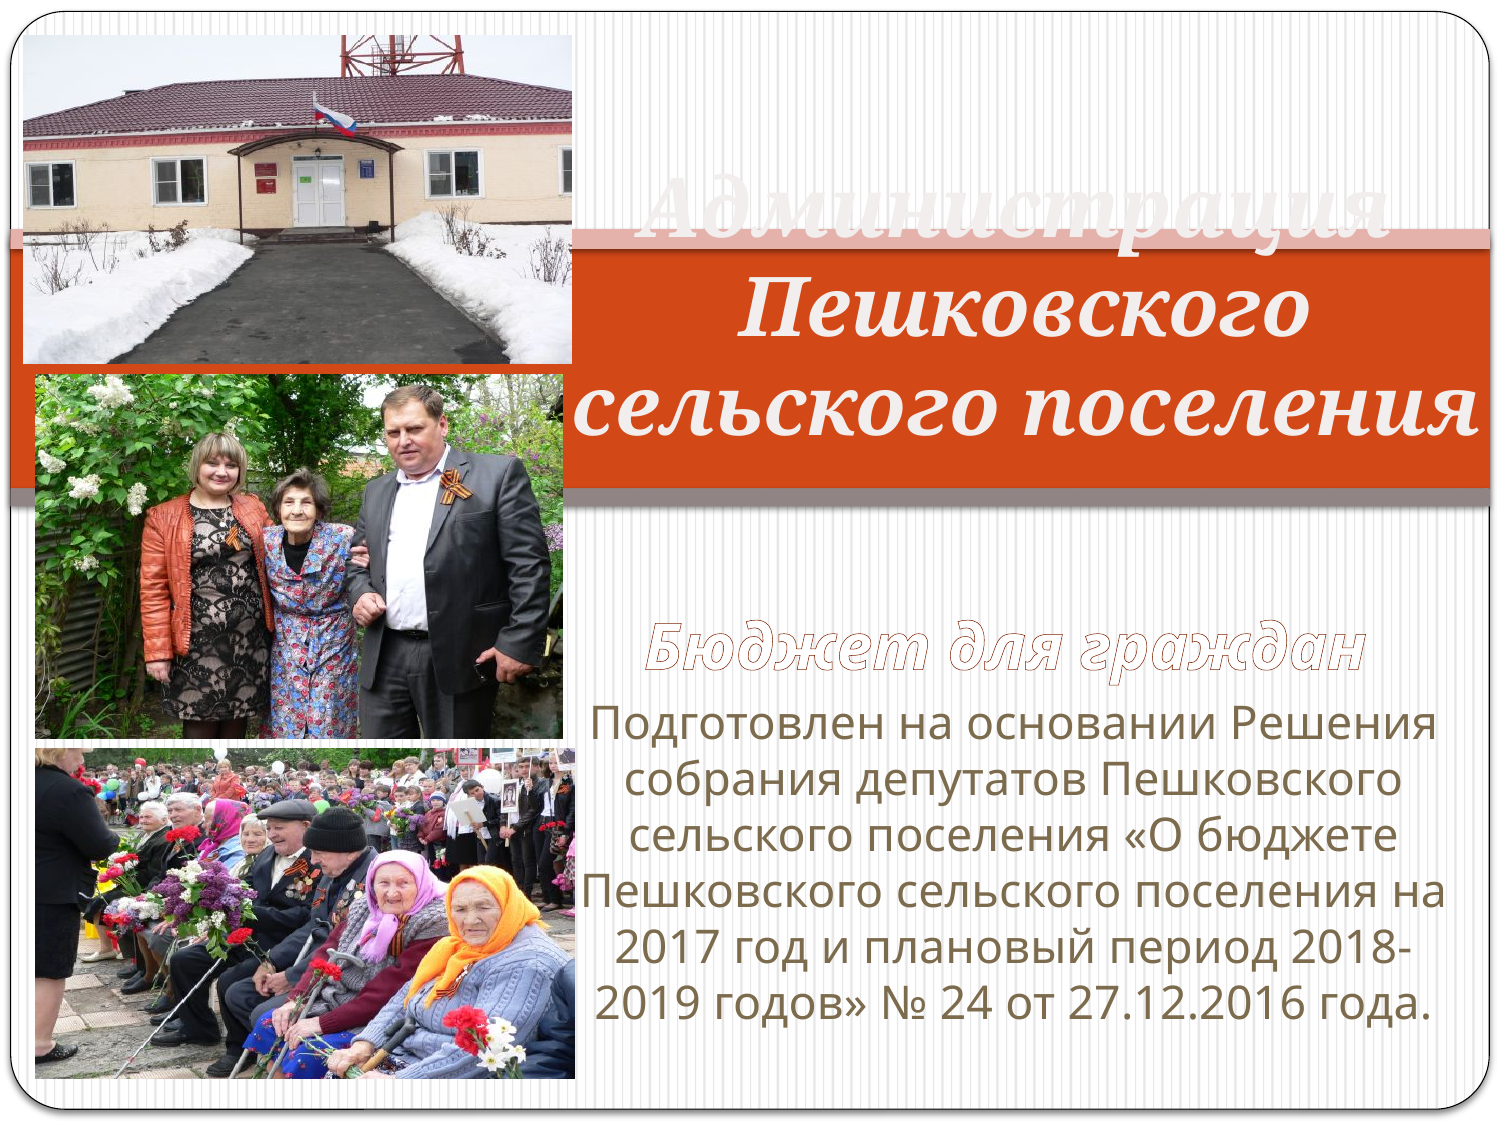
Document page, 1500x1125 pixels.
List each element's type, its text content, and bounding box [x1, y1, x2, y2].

subtitle Бюджет для граждан Подготовлен на основании Решения собрания депутатов Пешковского сельского поселения «О бюджете Пешковского сельского поселения на 2017 год и плановый период 2018-2019 годов» № 24 от 27.12.2016 года. [566, 597, 1466, 1060]
title Администрация Пешковского сельского поселения [565, 46, 1500, 469]
picture [18, 0, 572, 364]
picture [34, 748, 575, 1079]
picture [34, 374, 563, 739]
